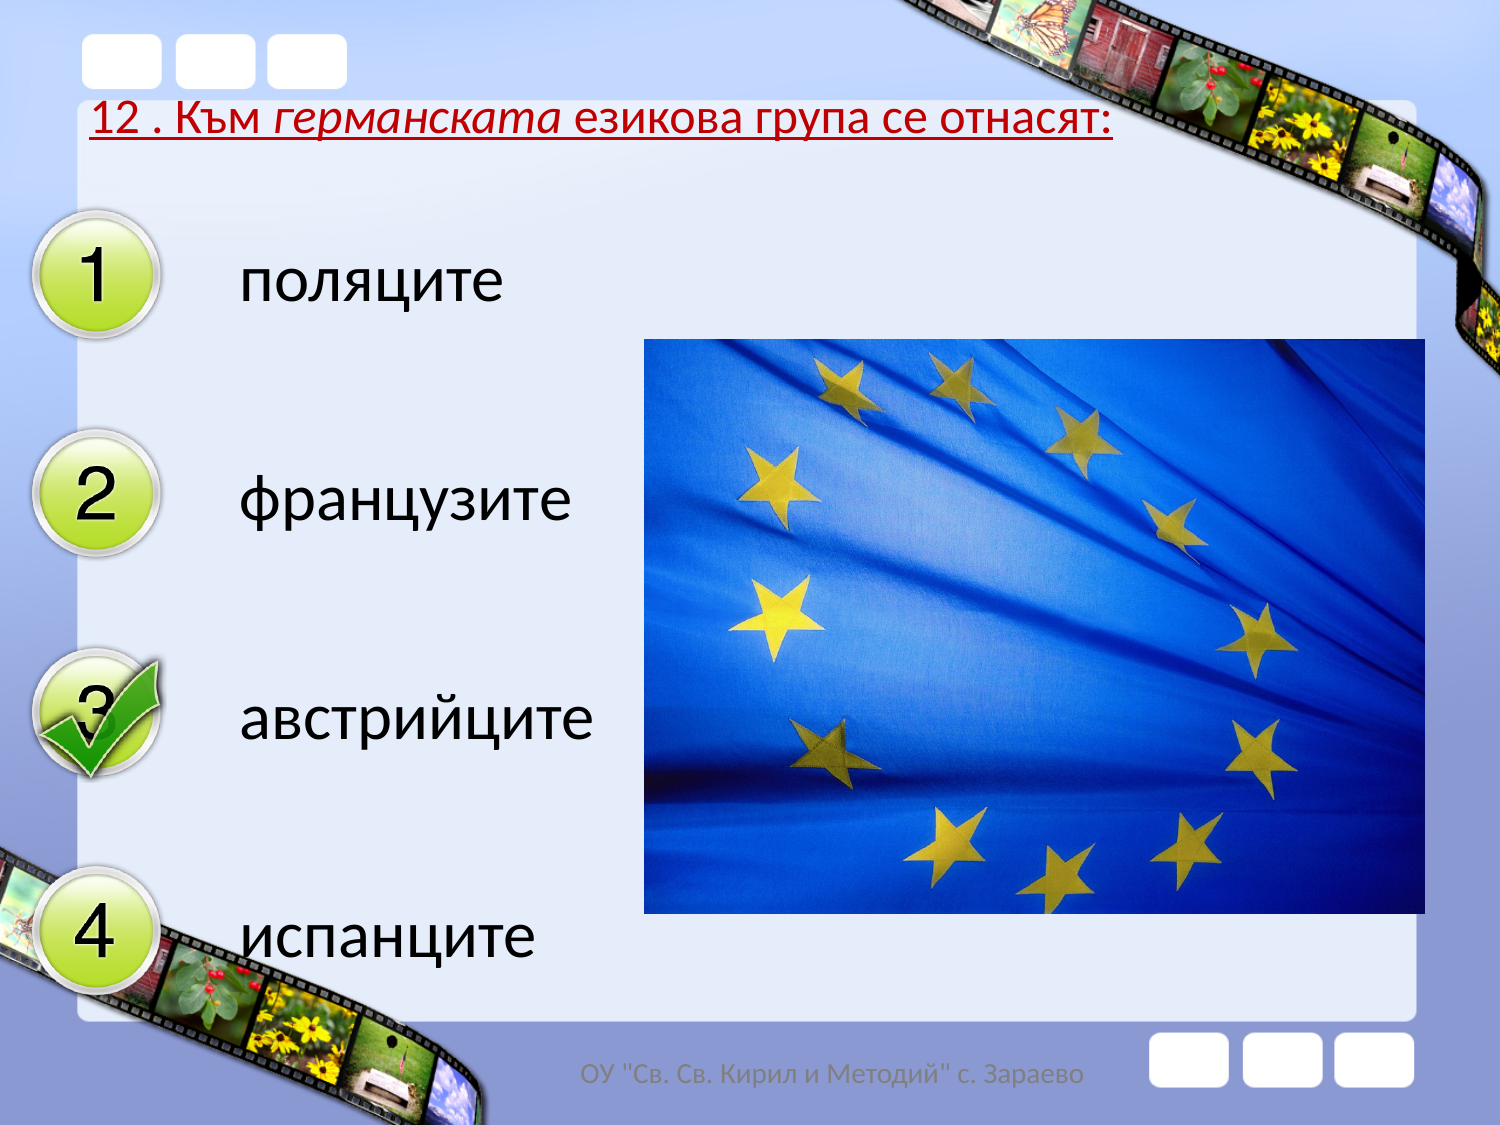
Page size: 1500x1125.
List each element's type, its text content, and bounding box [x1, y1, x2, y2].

picture [0, 0, 1500, 1125]
list французите [1430, 393, 1438, 594]
list австрийците [1430, 612, 1438, 813]
list испанците [224, 830, 1438, 1031]
list австрийците [224, 612, 639, 813]
text_box ОУ "Св. Св. Кирил и Методий" с. Зараево [537, 1046, 1128, 1125]
list французите [224, 393, 639, 594]
list поляците [224, 175, 1438, 376]
list 12 . Към германската езикова група се отнасят: [0, 58, 1204, 184]
